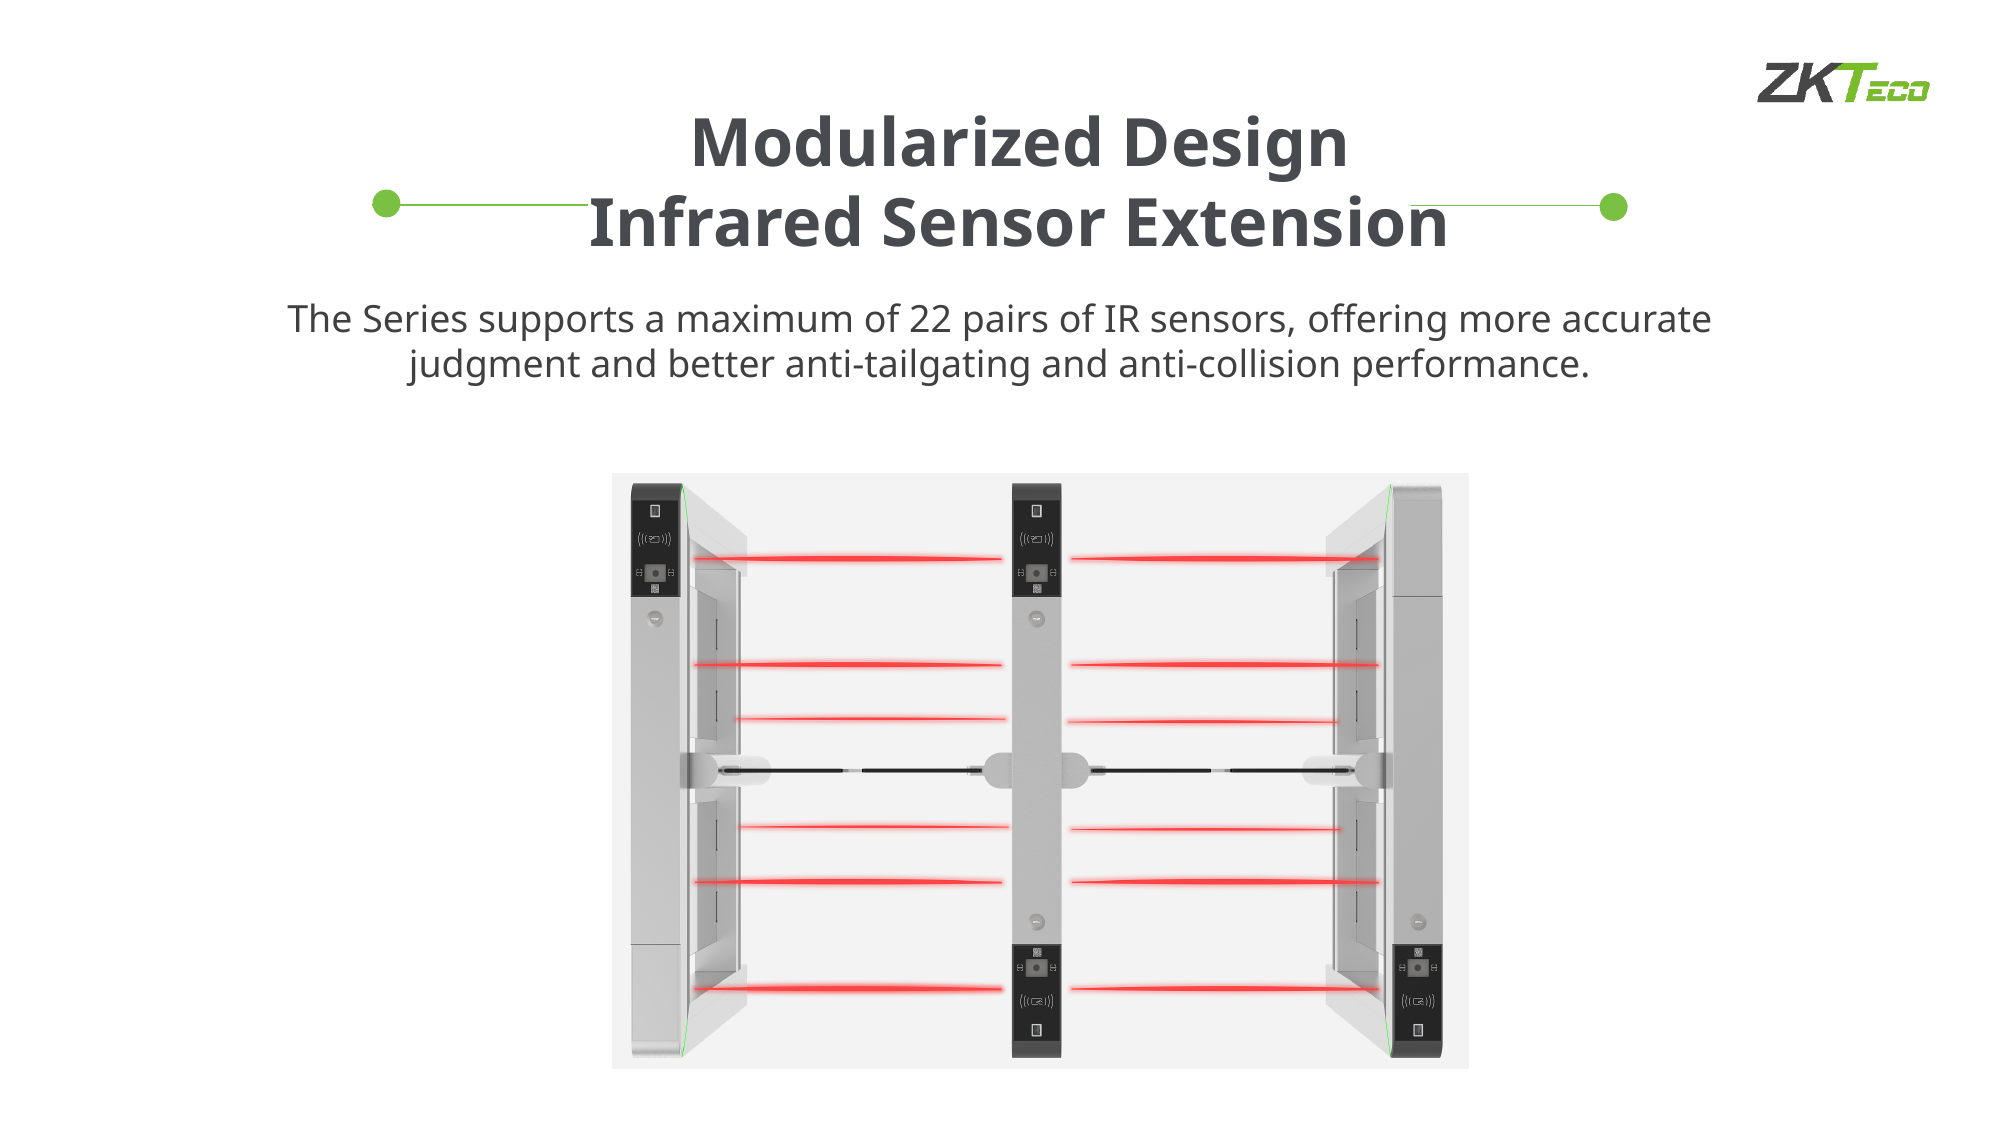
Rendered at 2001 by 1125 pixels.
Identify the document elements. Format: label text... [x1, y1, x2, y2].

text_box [372, 91, 1628, 269]
picture [1725, 18, 1953, 153]
picture [612, 473, 1469, 1069]
text_box The Series supports a maximum of 22 pairs of IR sensors, offering more accurate judgment and better anti-tailgating and anti-collision performance. [242, 287, 1758, 393]
